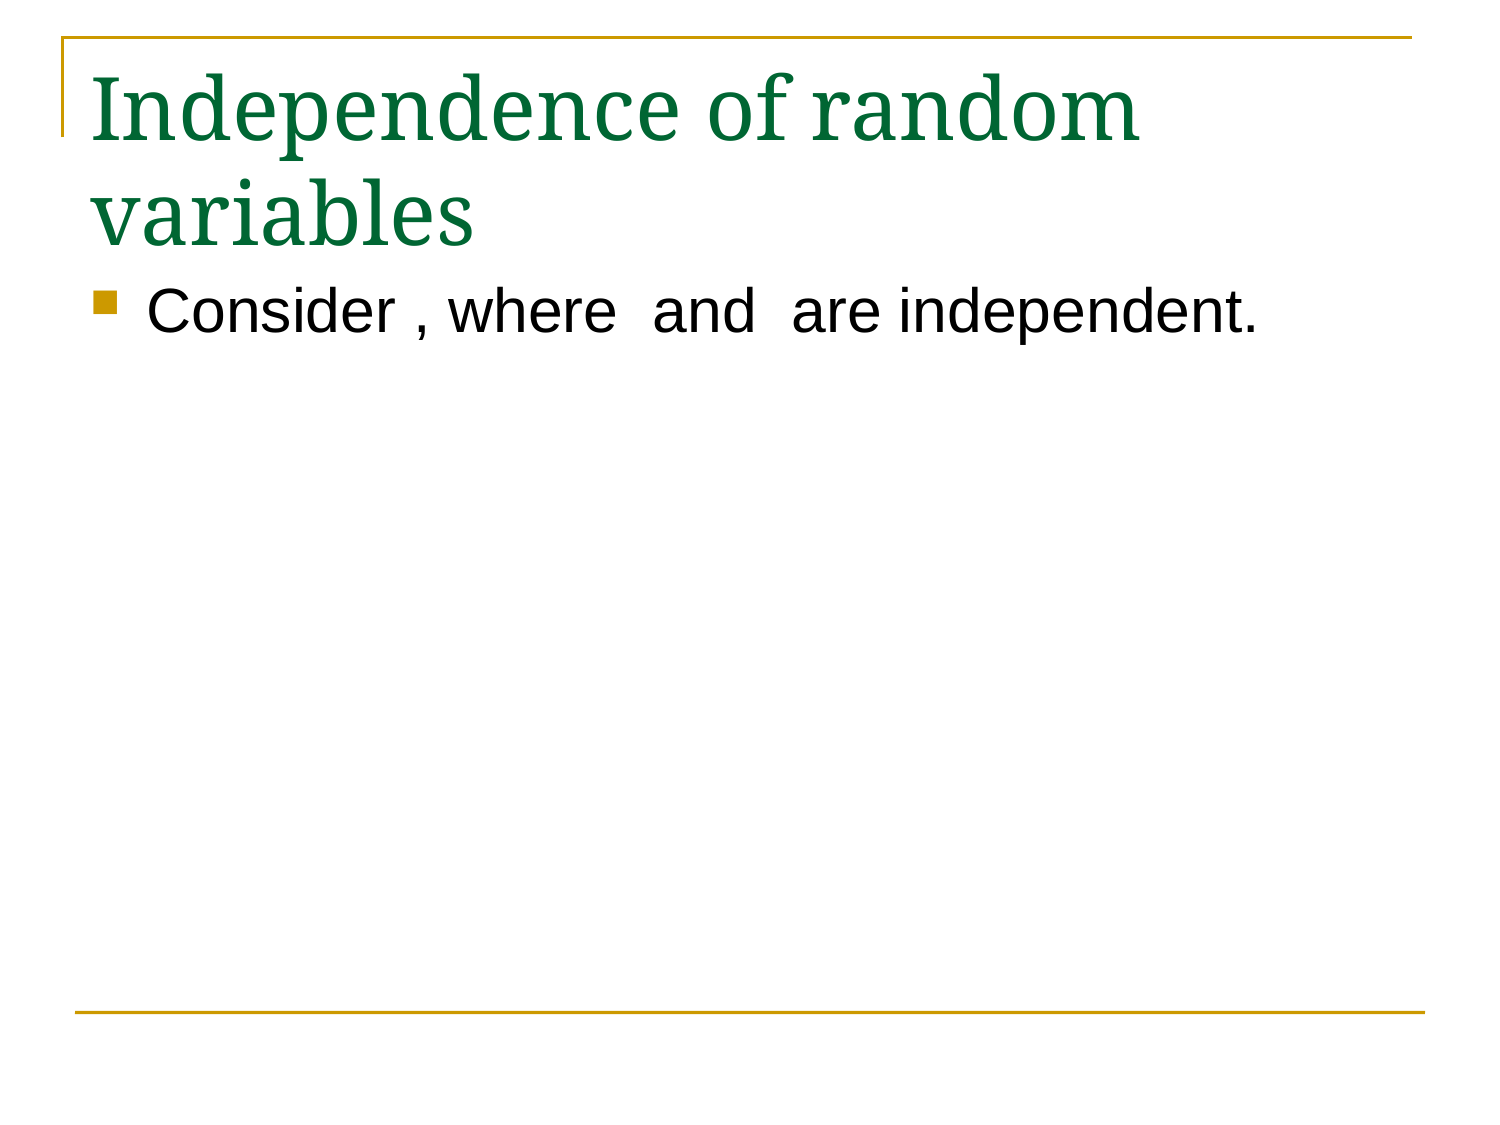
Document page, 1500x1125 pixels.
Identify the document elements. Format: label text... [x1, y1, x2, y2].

title Independence of random variables [75, 45, 1425, 233]
